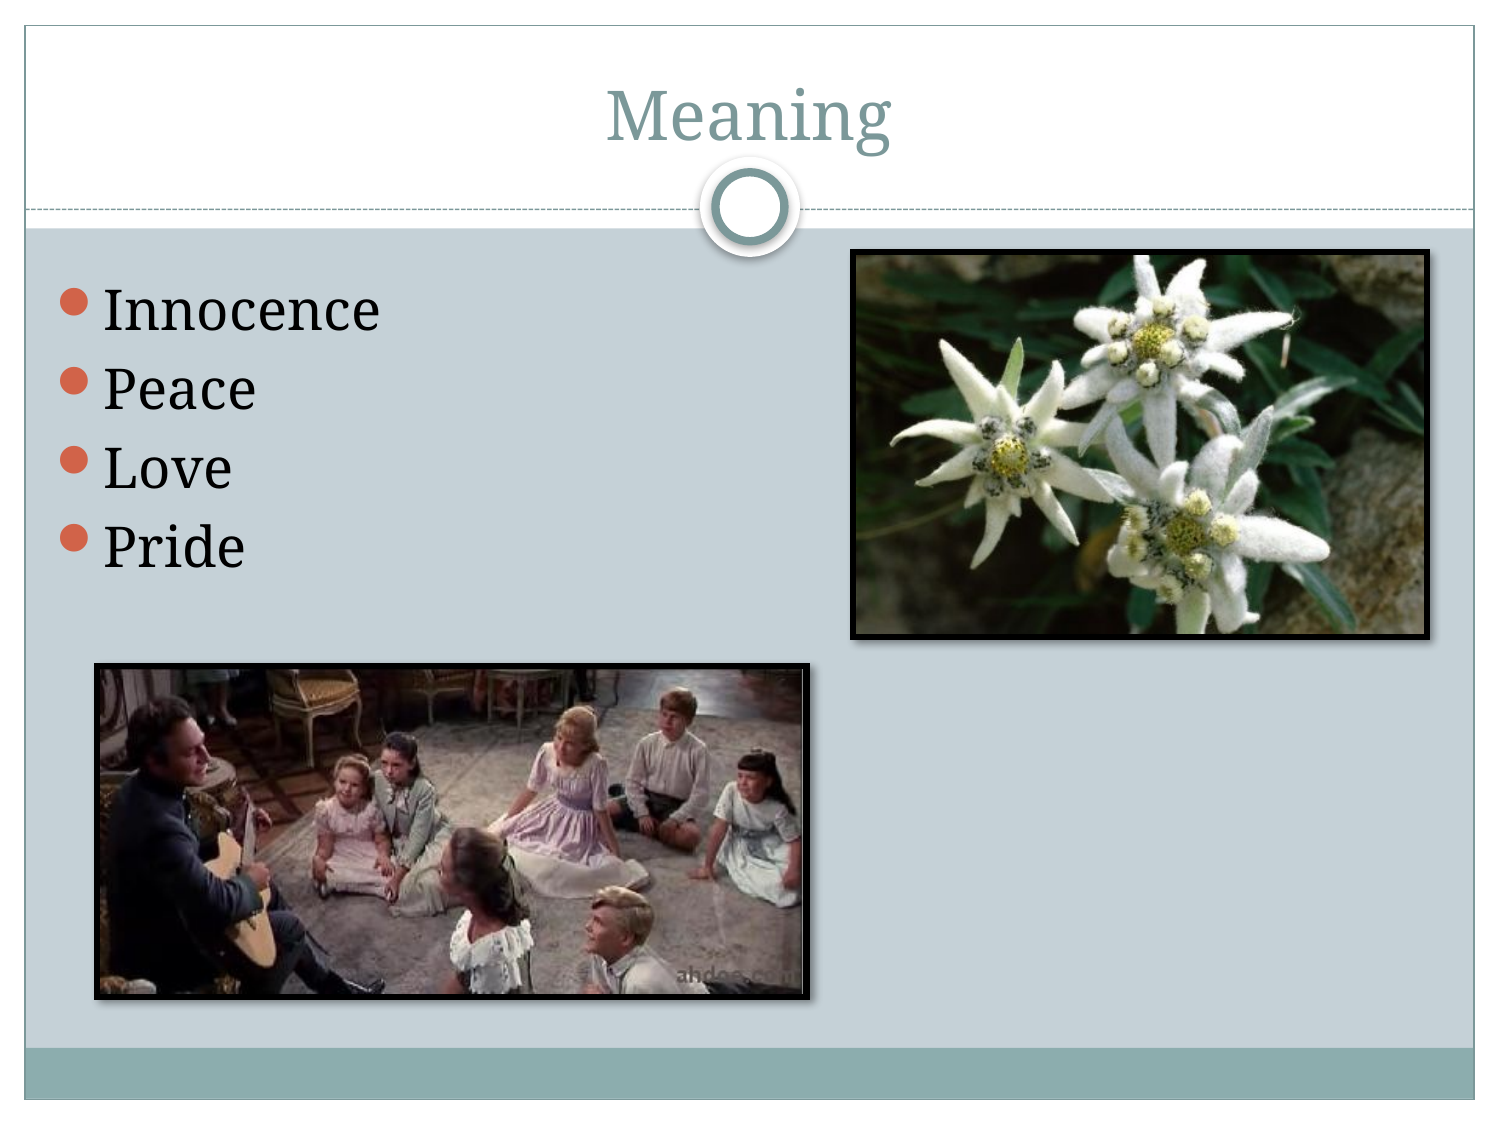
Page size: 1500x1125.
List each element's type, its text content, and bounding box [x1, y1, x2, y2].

list Innocence Peace Love Pride [41, 267, 1437, 1018]
picture [100, 668, 804, 994]
title Meaning [49, 37, 1450, 162]
picture [856, 255, 1424, 635]
